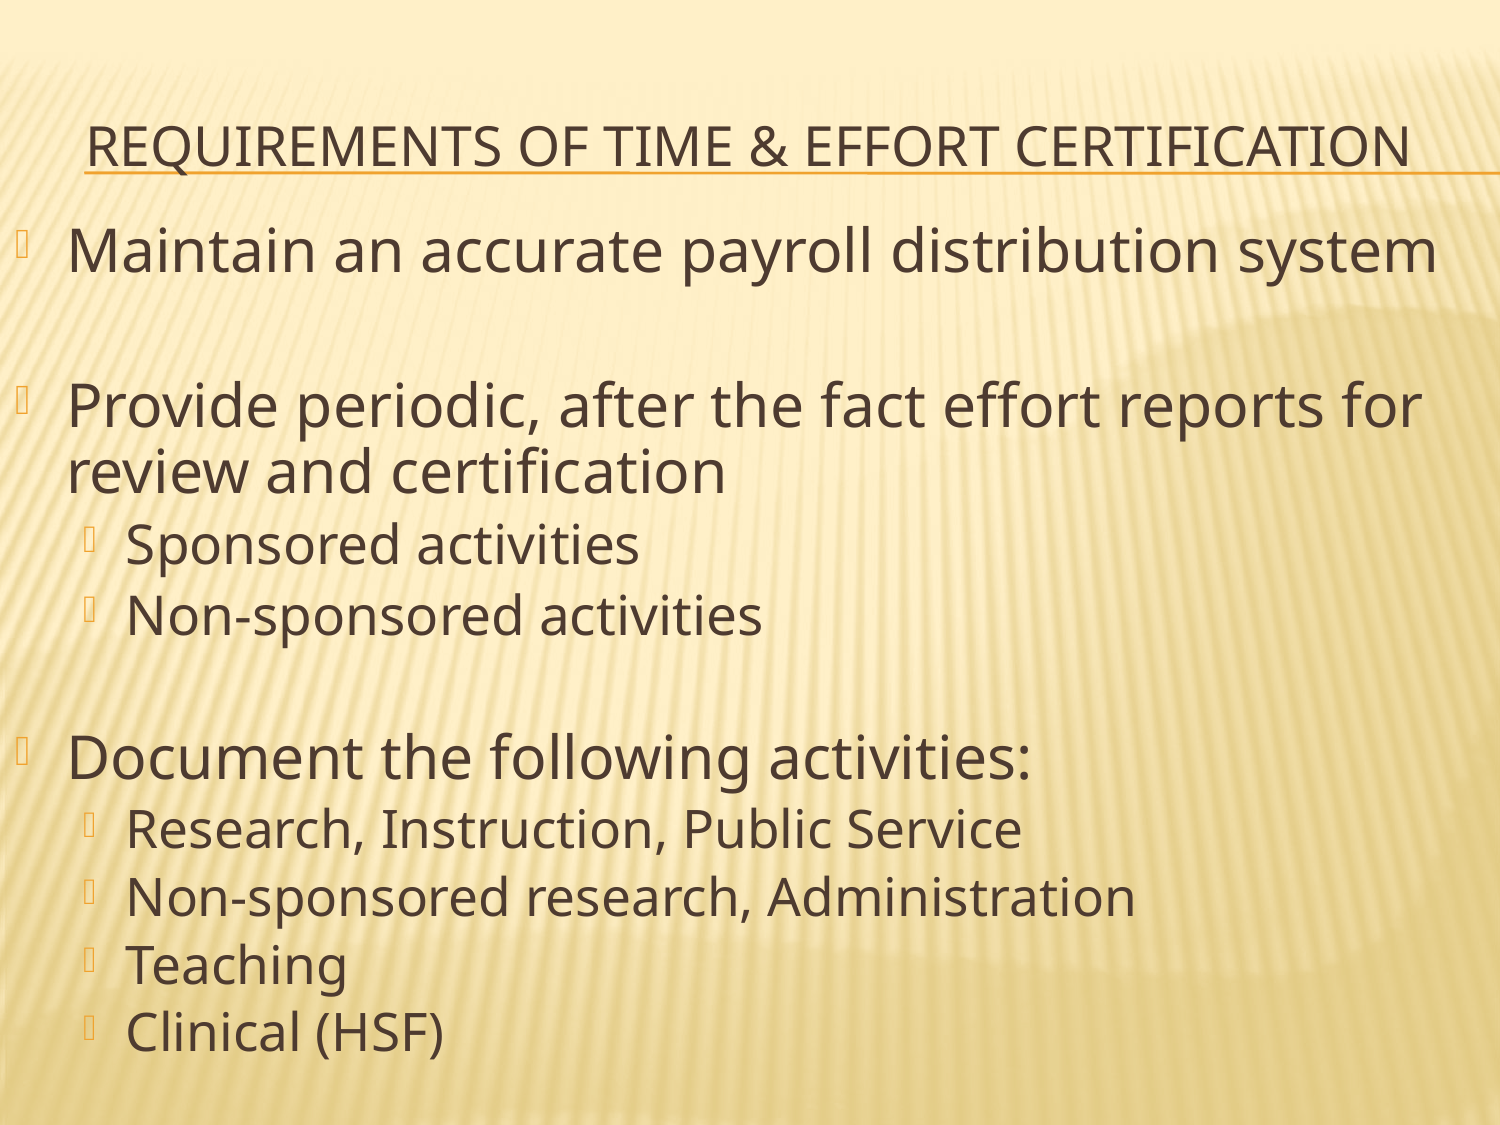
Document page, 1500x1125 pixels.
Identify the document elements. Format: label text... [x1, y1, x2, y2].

title Requirements of Time & Effort Certification [0, 75, 1500, 213]
list Maintain an accurate payroll distribution system Provide periodic, after the fact effort reports for review and certification Sponsored activities Non-sponsored activities Document the following activities: Research, Instruction, Public Service Non-sponsored research, Administration Teaching Clinical (HSF) [0, 212, 1476, 1125]
